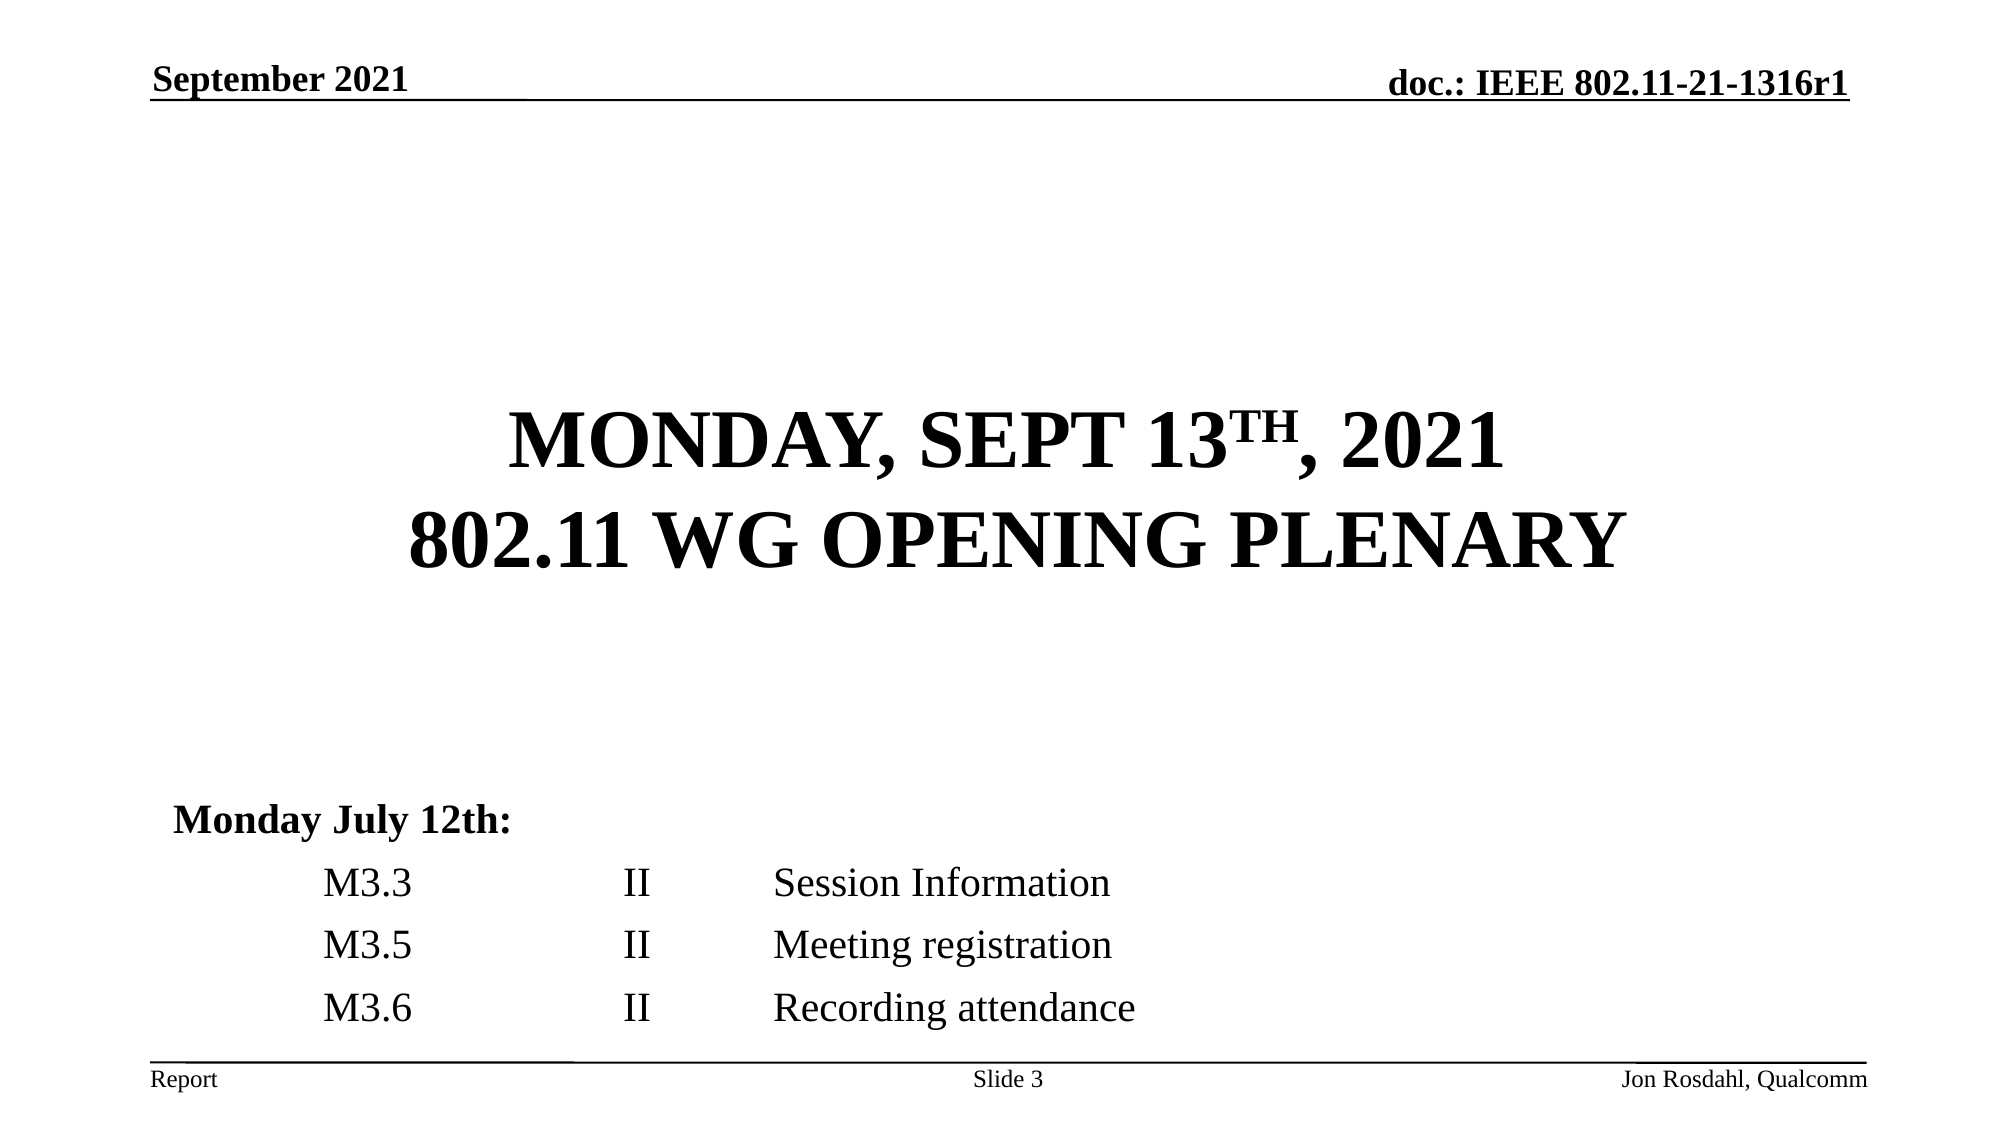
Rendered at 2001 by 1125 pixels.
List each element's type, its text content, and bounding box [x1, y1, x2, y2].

footer Jon Rosdahl, Qualcomm [1171, 1061, 1869, 1093]
title Monday, Sept 13th, 2021 802.11 WG Opening Plenary [168, 376, 1869, 601]
list Monday July 12th: M3.3 II Session Information M3.5 II Meeting registration M3.6 II Recording attendance [157, 724, 1859, 1038]
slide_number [152, 54, 563, 100]
slide_number Slide 3 [950, 1061, 1067, 1123]
